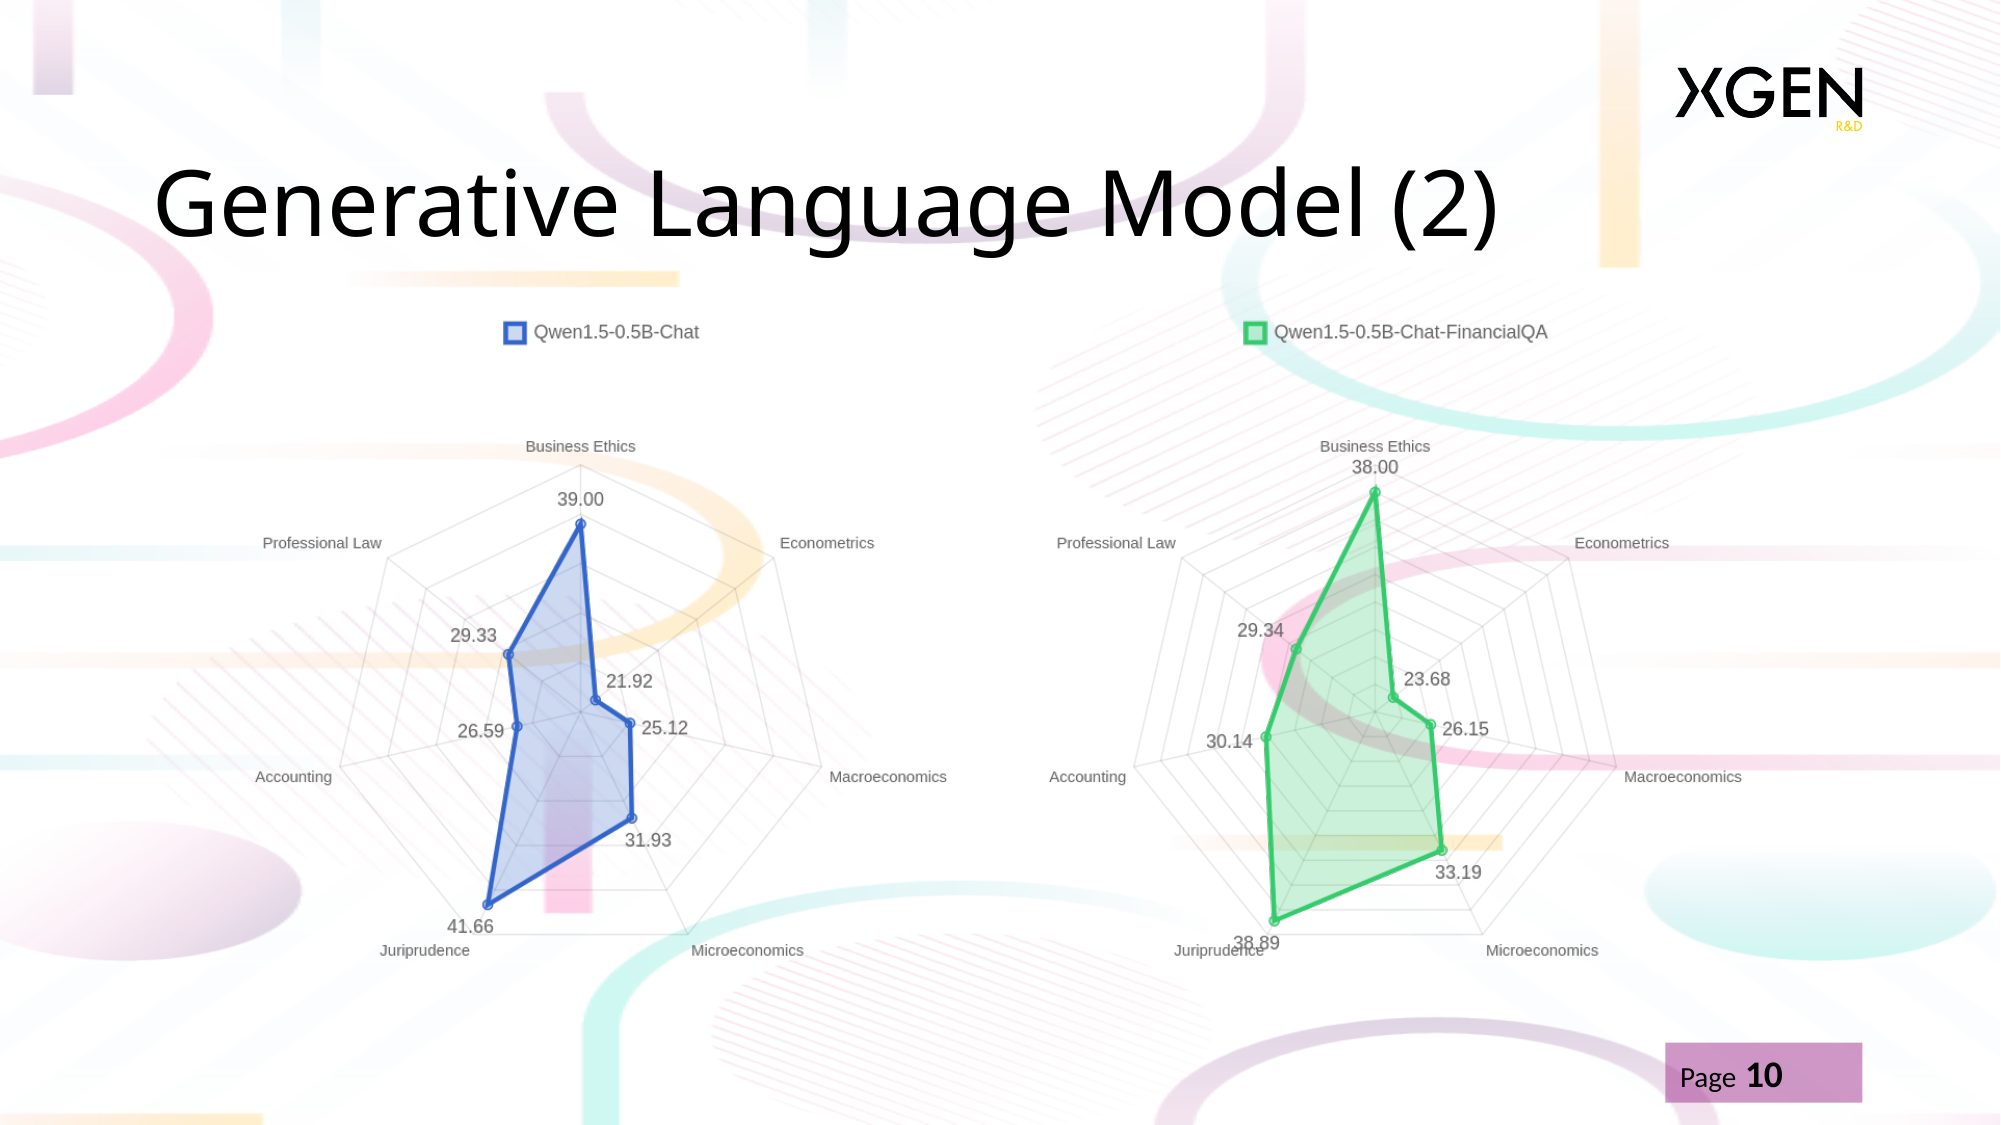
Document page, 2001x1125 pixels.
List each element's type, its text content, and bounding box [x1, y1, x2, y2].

picture [0, 0, 2001, 1125]
slide_number Page 10 [1665, 1042, 1863, 1103]
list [999, 277, 1795, 1072]
title Generative Language Model (2) [137, 135, 1863, 278]
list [205, 277, 999, 1072]
